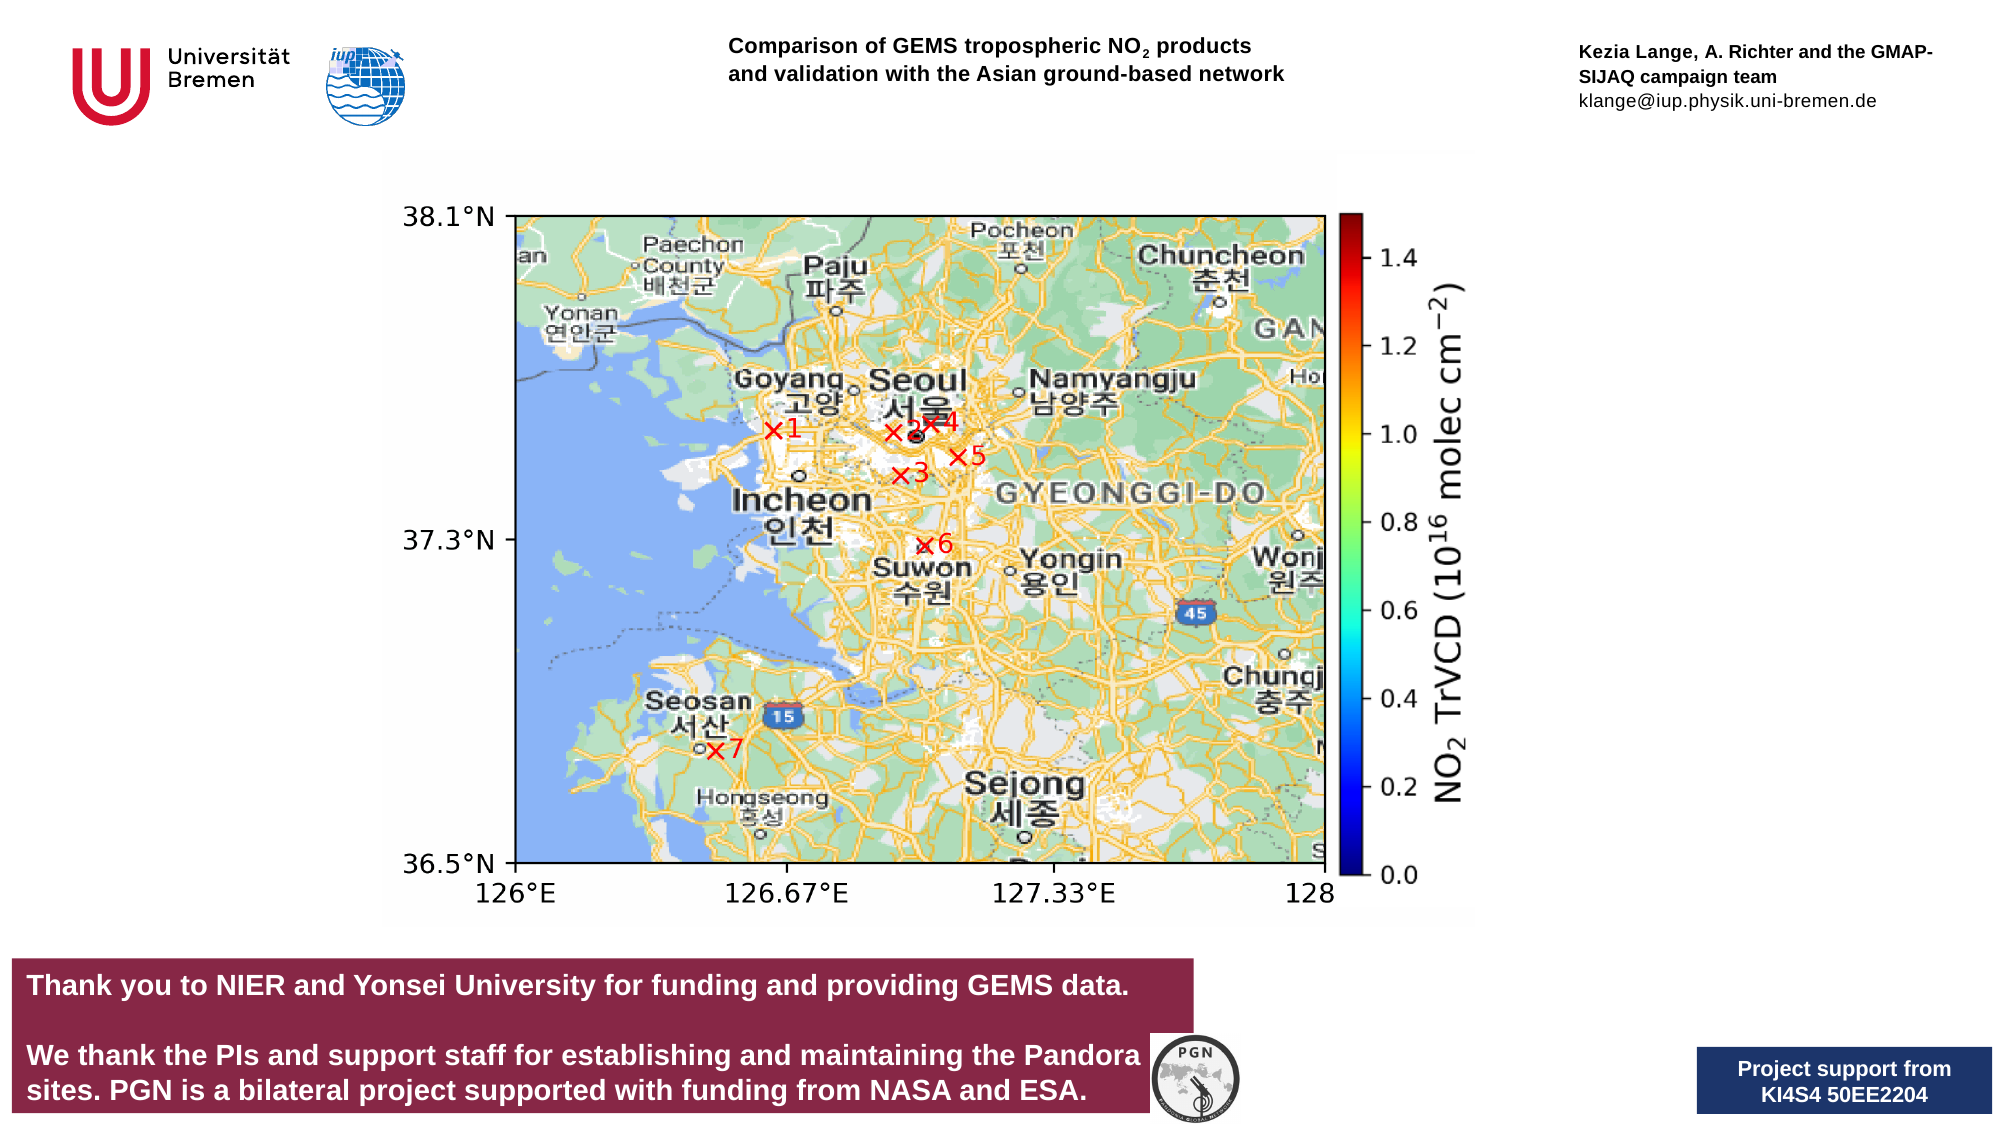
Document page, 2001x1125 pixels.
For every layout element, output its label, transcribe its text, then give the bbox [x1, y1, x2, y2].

text_box Project support from KI4S4 50EE2204 [1696, 1046, 1993, 1114]
picture [1150, 1033, 1241, 1124]
picture [382, 150, 1486, 927]
picture [326, 47, 405, 126]
text_box Thank you to NIER and Yonsei University for funding and providing GEMS data. We thank the PIs and support staff for establishing and maintaining the Pandora sites. PGN is a bilateral project supported with funding from NASA and ESA. [11, 958, 1194, 1114]
